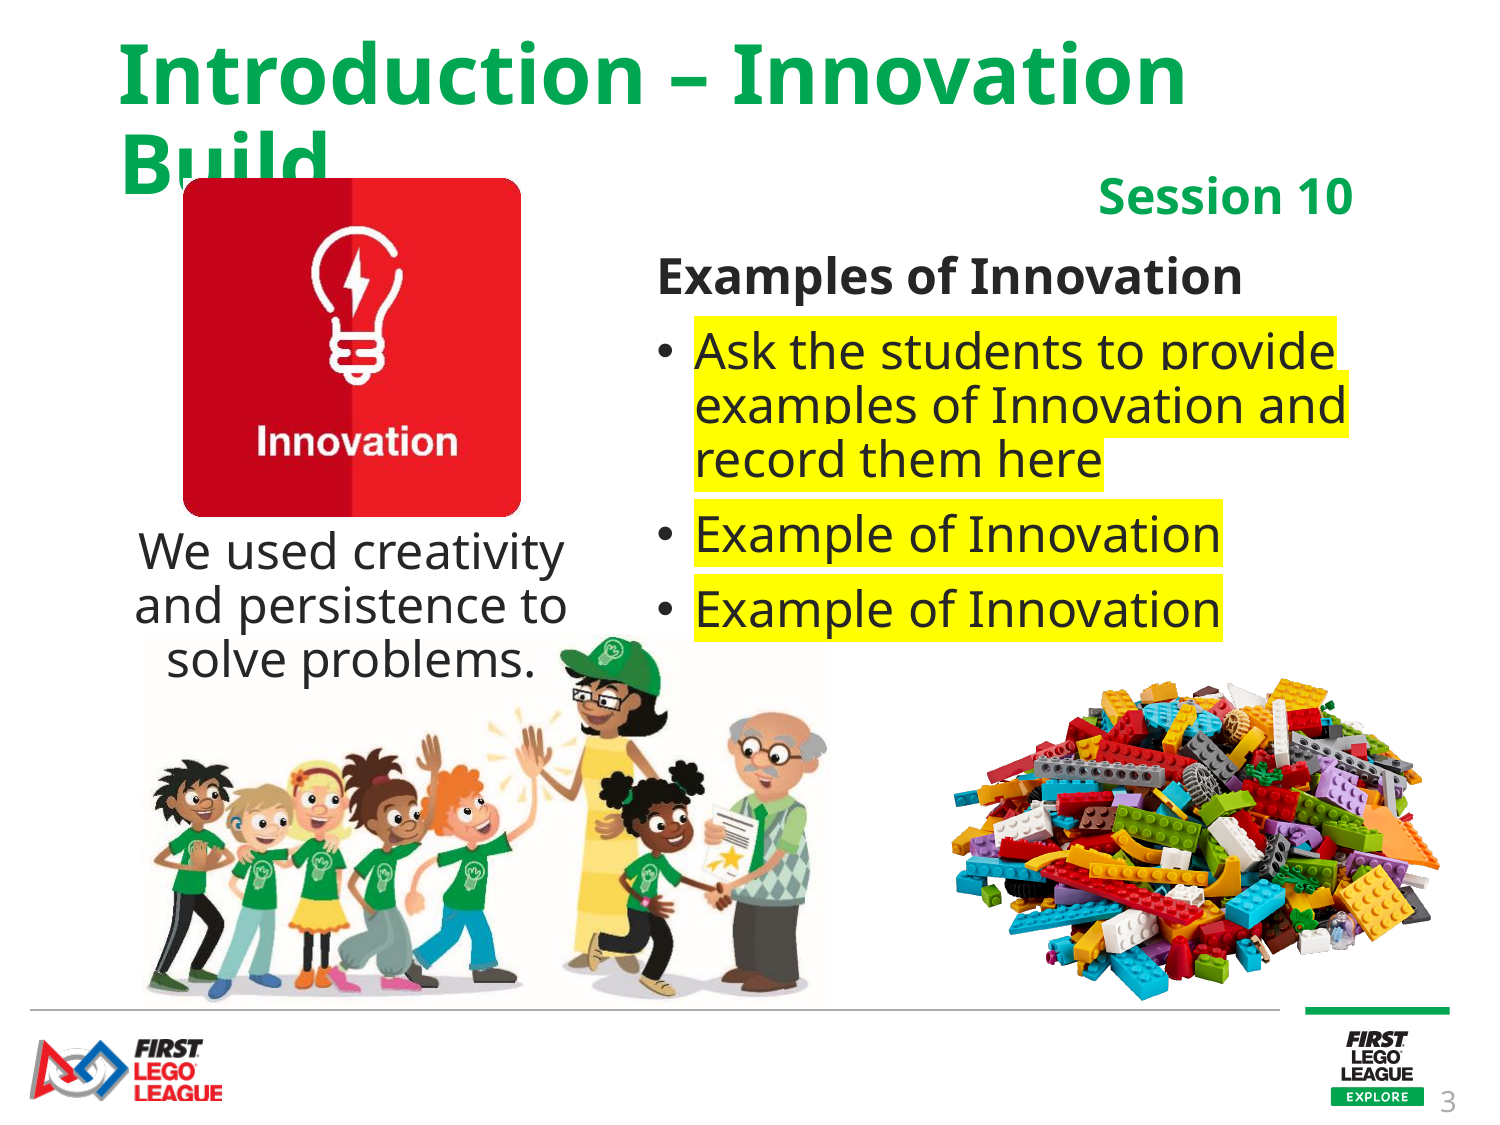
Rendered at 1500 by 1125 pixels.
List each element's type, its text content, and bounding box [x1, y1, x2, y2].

slide_number 3 [1425, 1076, 1484, 1111]
picture [900, 601, 1490, 1037]
picture [142, 634, 831, 1008]
text_box Examples of Innovation Ask the students to provide examples of Innovation and record them here Example of Innovation Example of Innovation [641, 244, 1457, 963]
text_box Session 10 [1065, 160, 1370, 236]
title Introduction – Innovation Build [103, 59, 1397, 185]
picture [183, 178, 521, 517]
list We used creativity and persistence to solve problems. [95, 518, 608, 703]
